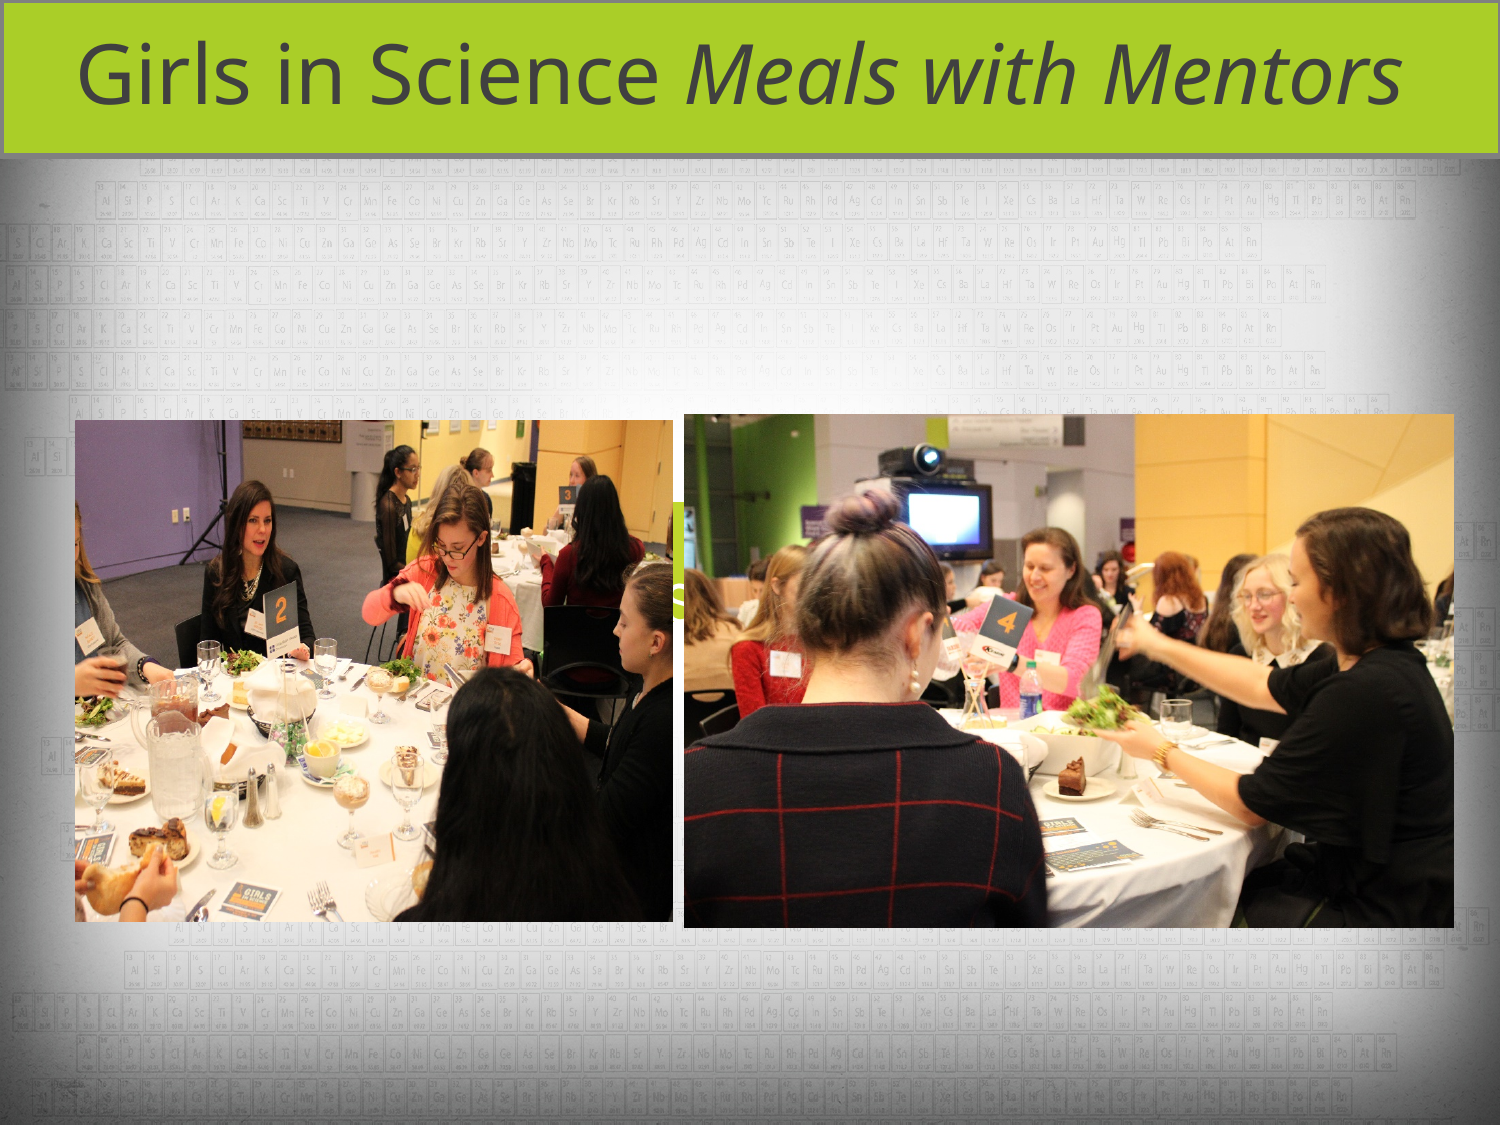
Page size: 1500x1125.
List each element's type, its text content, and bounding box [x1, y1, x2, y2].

picture [0, 157, 1500, 1125]
text_box Girls in Science Meals with Mentors [0, 0, 1500, 157]
